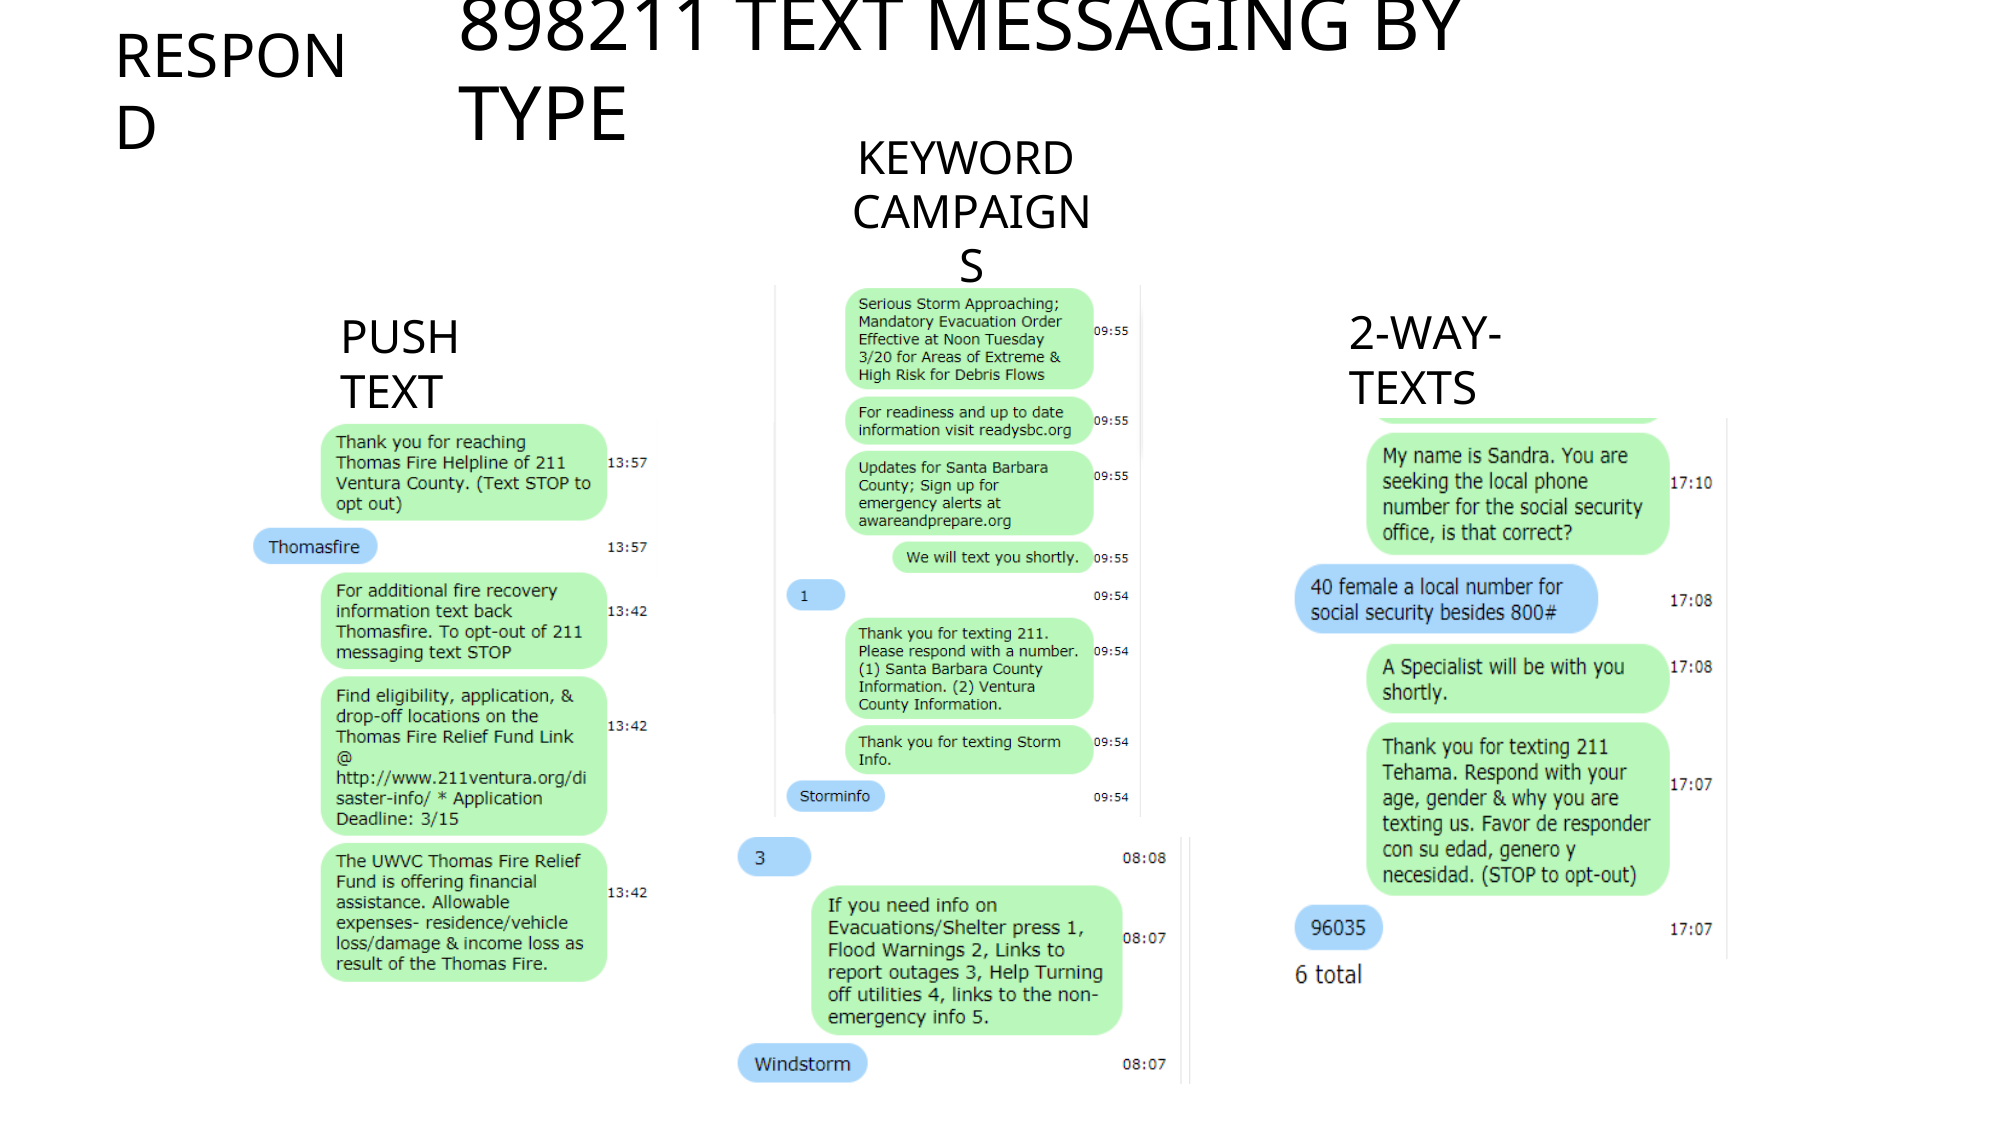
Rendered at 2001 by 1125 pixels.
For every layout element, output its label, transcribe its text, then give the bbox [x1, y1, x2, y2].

text_box [1259, 418, 1734, 988]
text_box [726, 837, 1191, 1084]
text_box RESPOND [112, 14, 363, 162]
text_box [246, 418, 658, 988]
text_box 2-WAY-TEXTS [1346, 301, 1629, 414]
text_box PUSH TEXT [338, 305, 560, 418]
text_box KEYWORD CAMPAIGNS [839, 120, 1103, 285]
title 898211 TEXT MESSAGING BY TYPE [456, 0, 1593, 160]
text_box [773, 285, 1144, 817]
